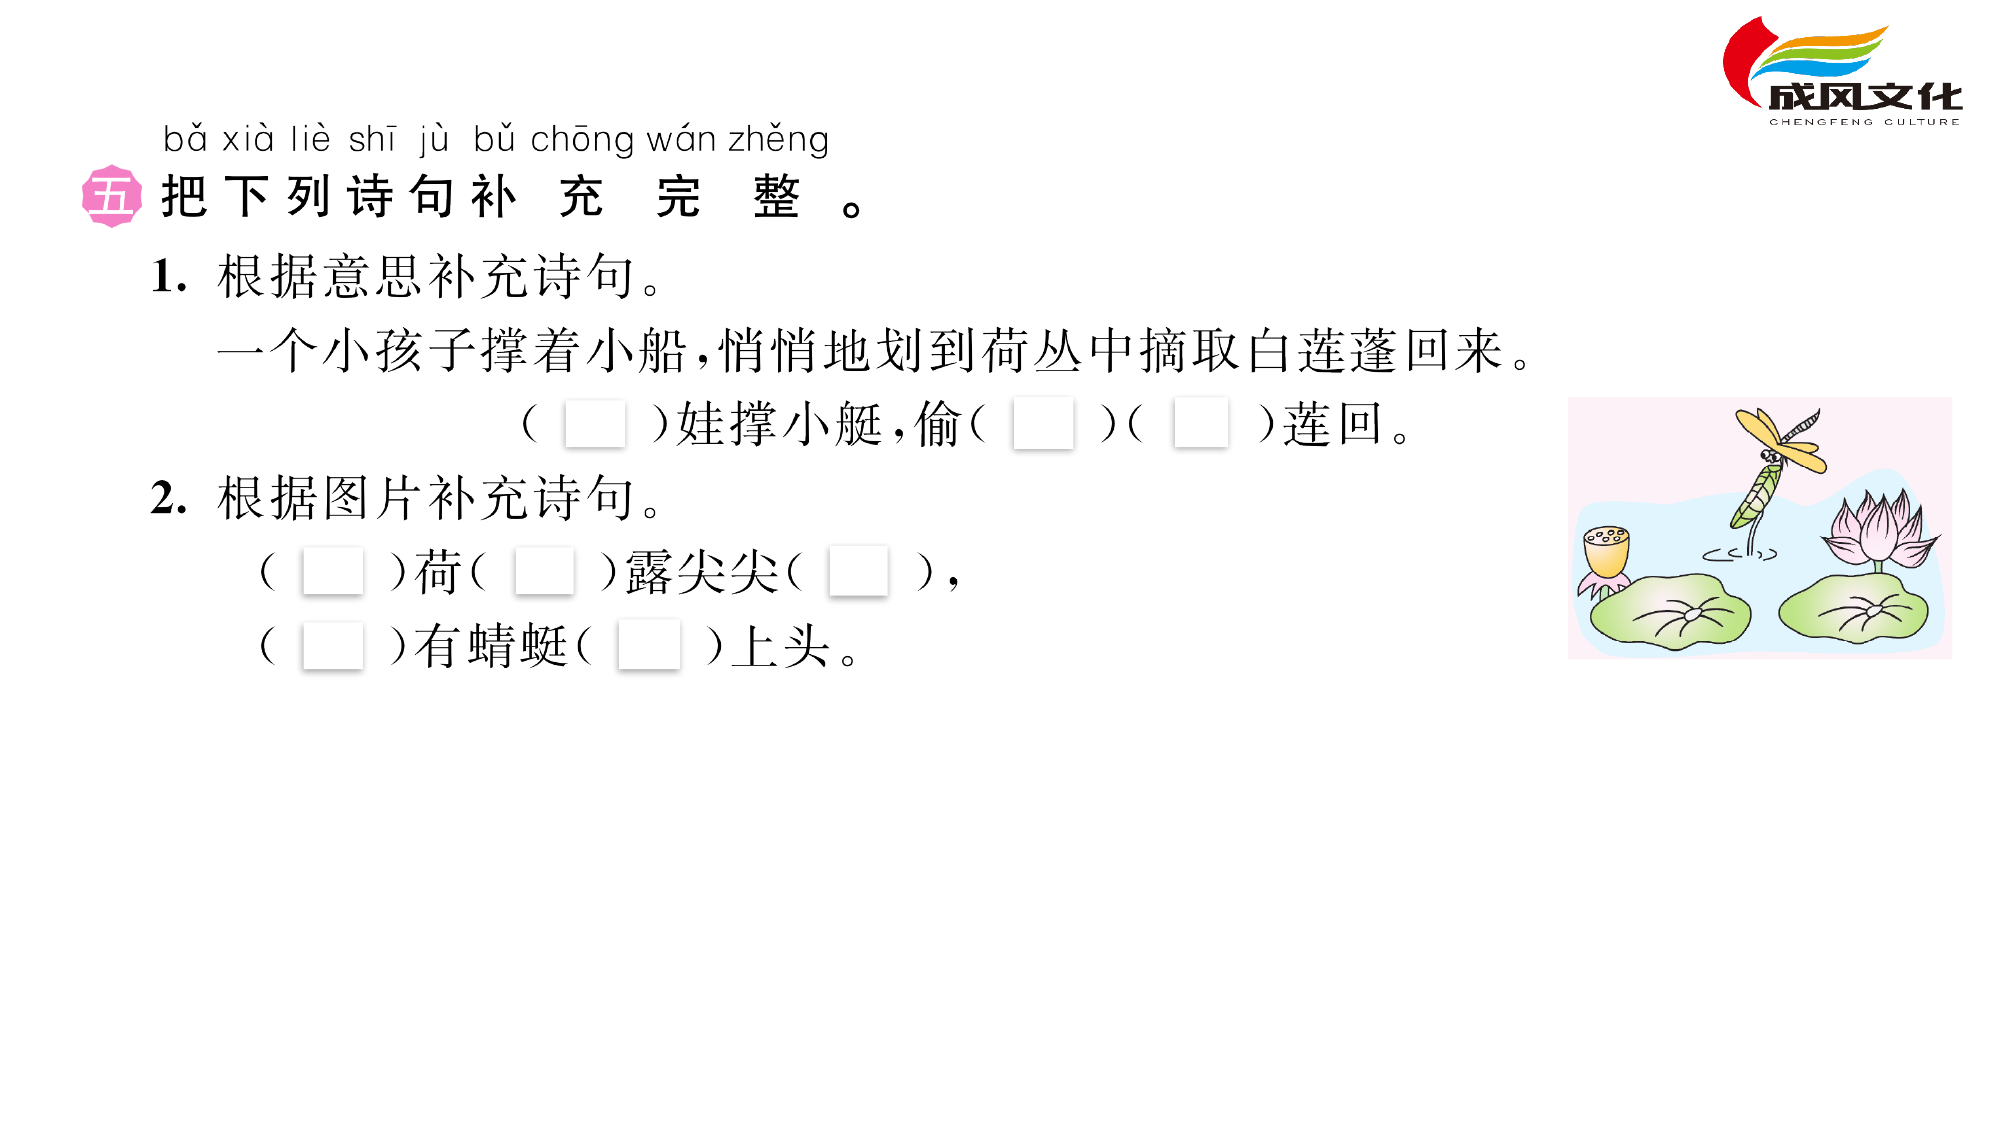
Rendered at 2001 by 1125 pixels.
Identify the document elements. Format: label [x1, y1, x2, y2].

picture [78, 0, 1986, 668]
